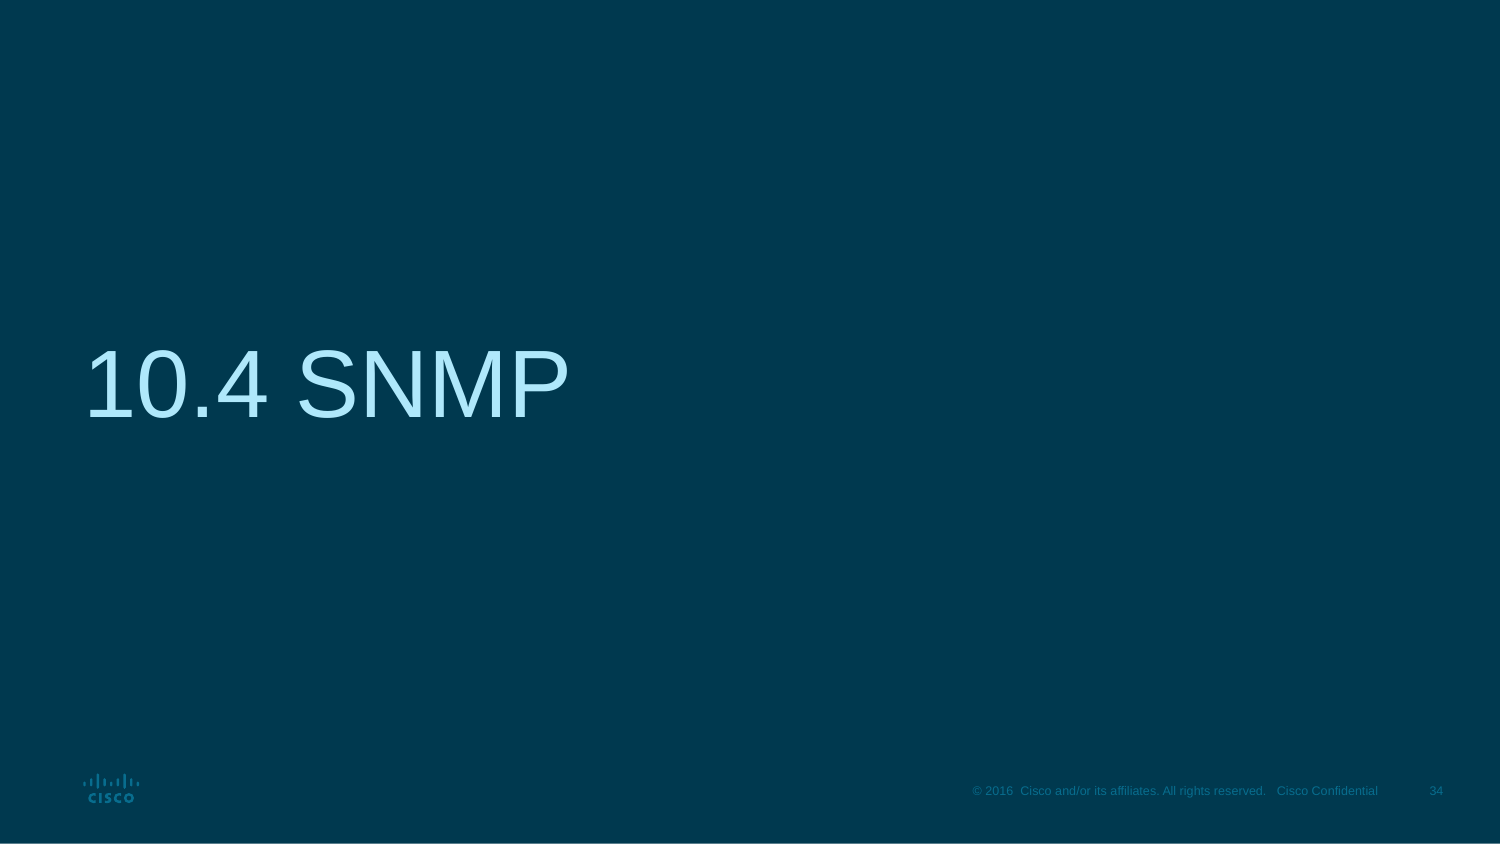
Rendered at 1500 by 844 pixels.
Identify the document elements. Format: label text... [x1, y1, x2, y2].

title 10.4 SNMP [68, 293, 1356, 446]
